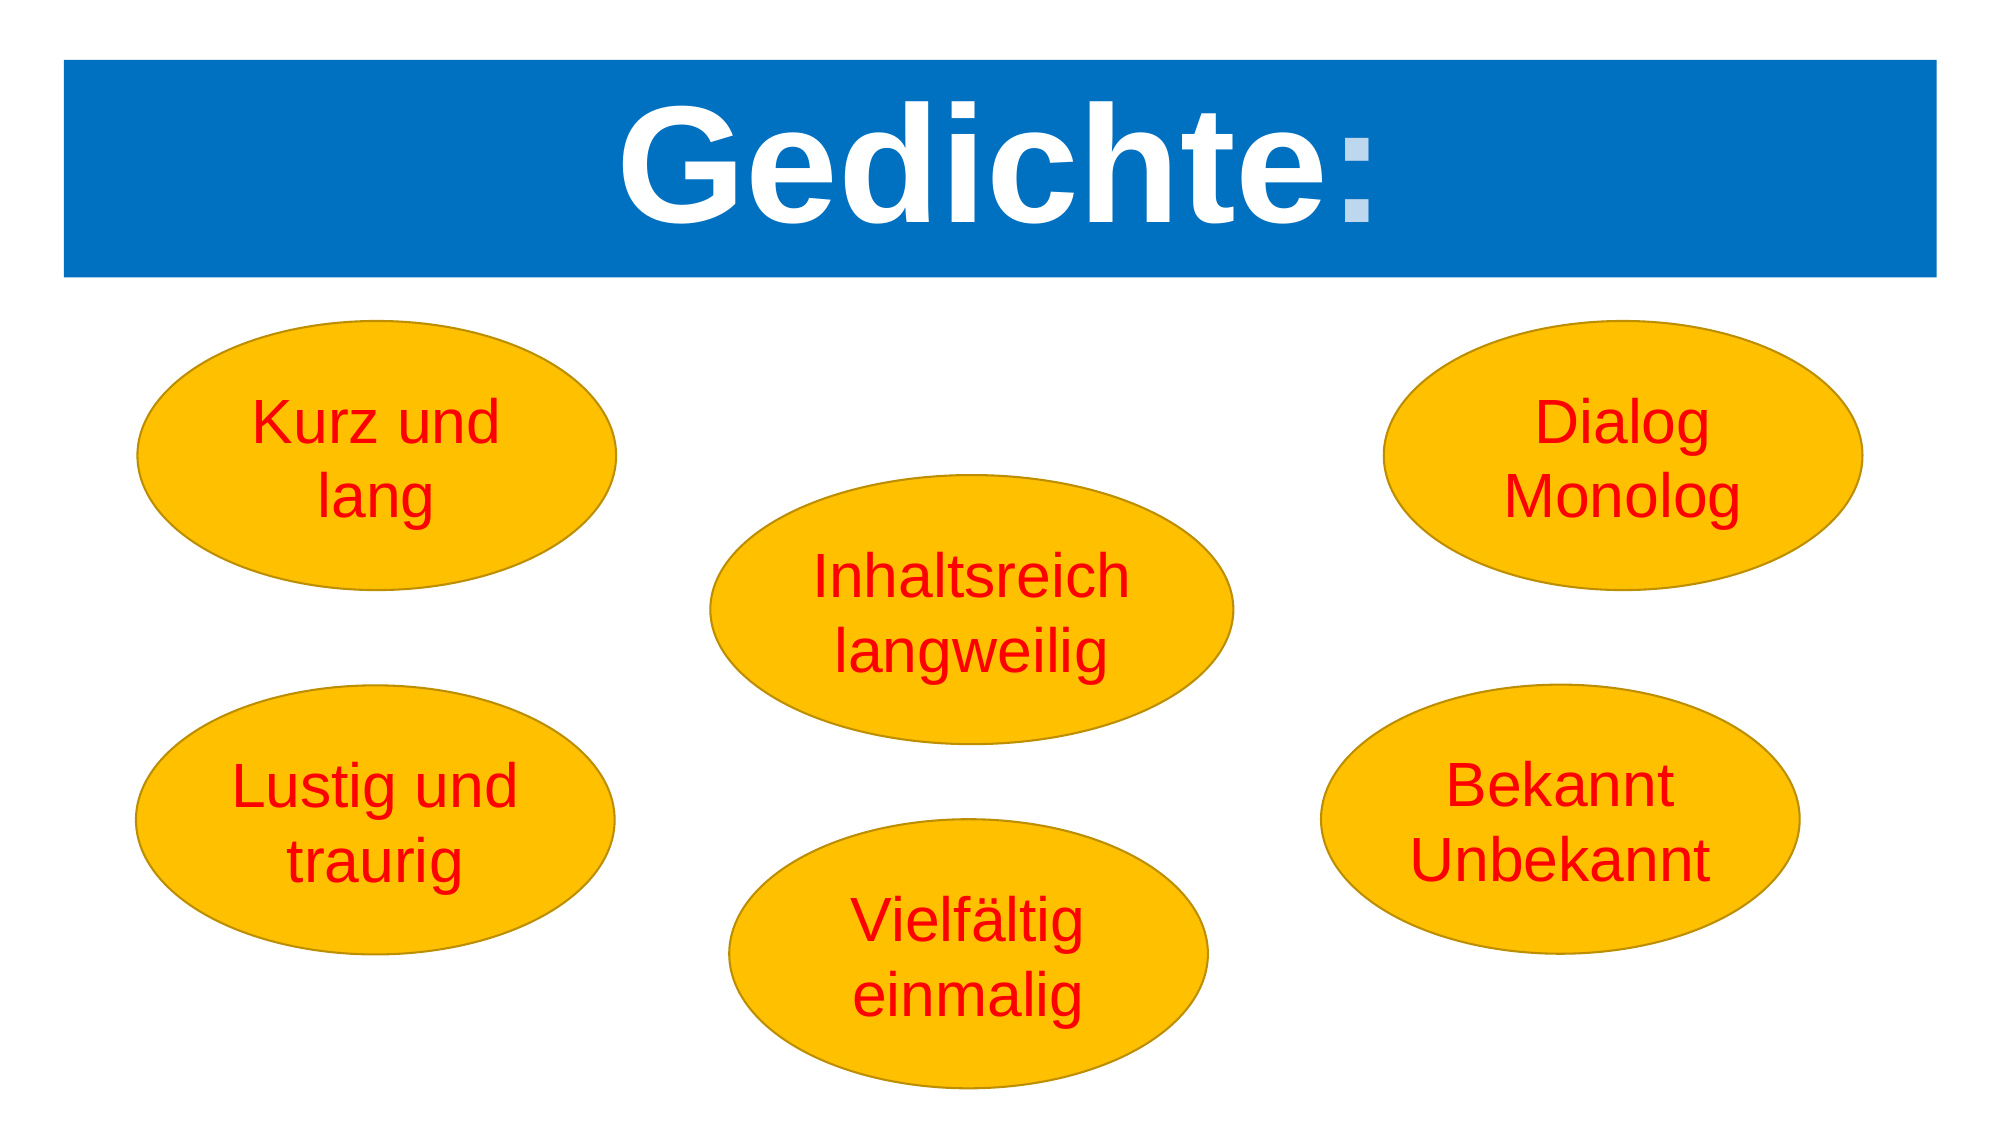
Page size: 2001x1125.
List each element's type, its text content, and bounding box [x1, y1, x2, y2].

title Gedichte: [63, 59, 1937, 278]
text_box Kurz und lang [136, 319, 618, 592]
text_box Dialog Monolog [1382, 319, 1864, 592]
text_box Vielfältig einmalig [728, 818, 1209, 1090]
text_box Inhaltsreich langweilig [709, 474, 1235, 746]
text_box Lustig und traurig [134, 684, 616, 956]
text_box Bekannt Unbekannt [1319, 683, 1801, 955]
